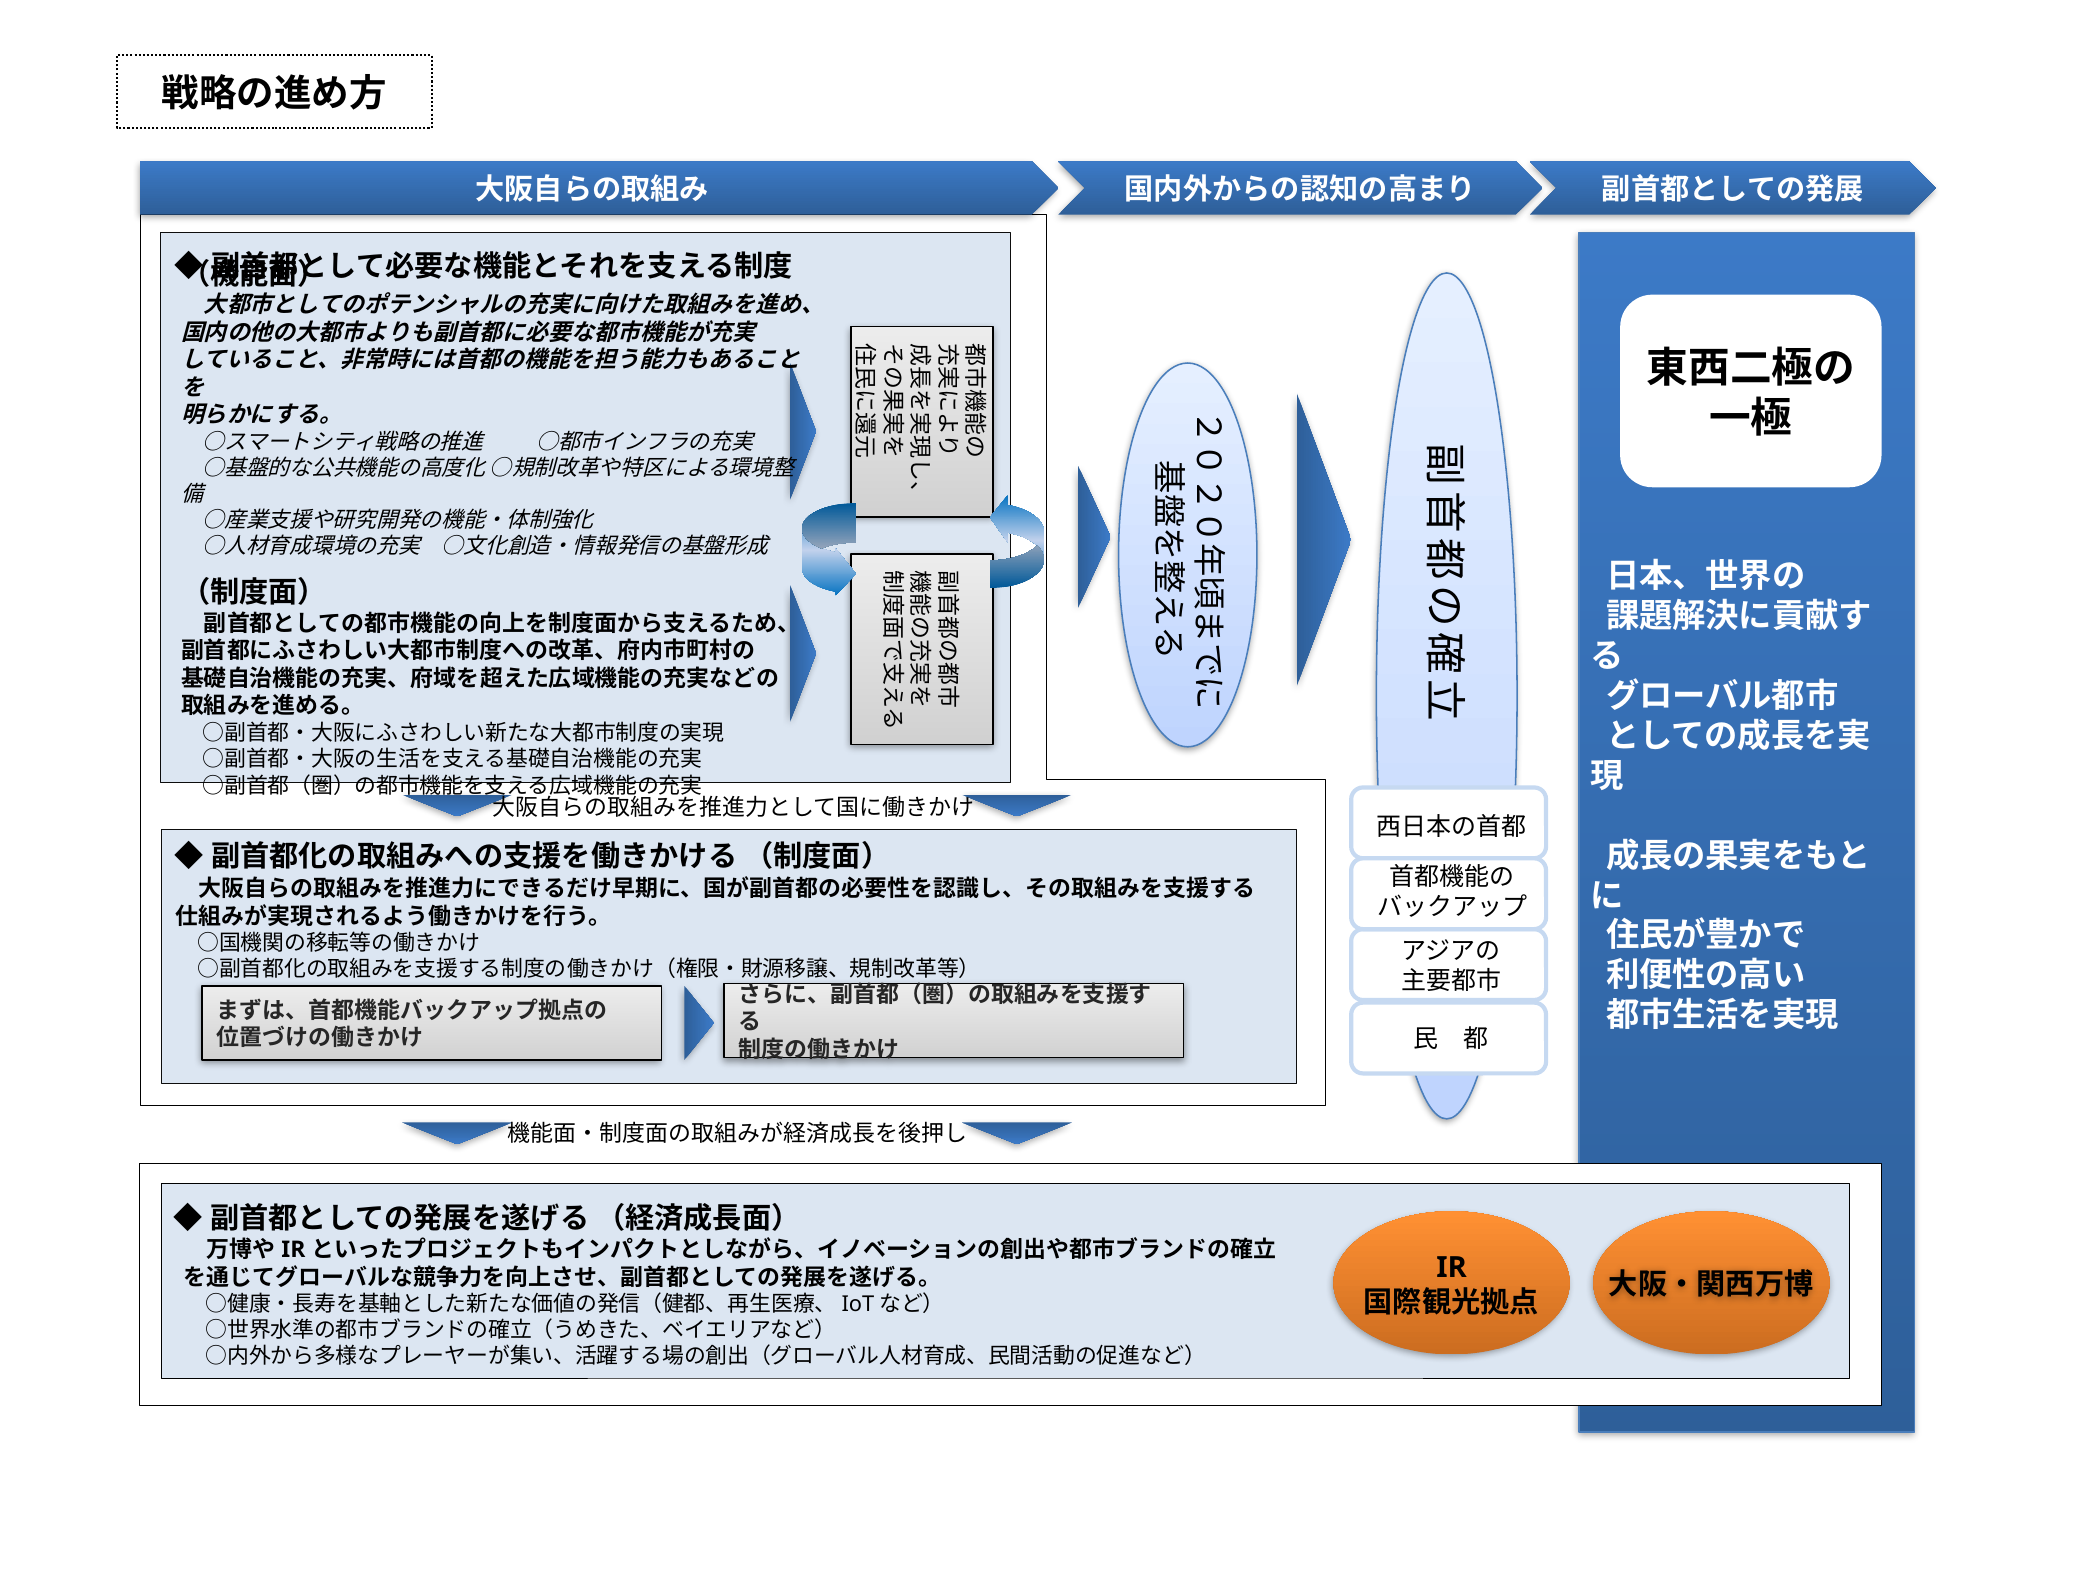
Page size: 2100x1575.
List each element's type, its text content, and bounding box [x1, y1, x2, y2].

text_box 戦略の進め方 [115, 53, 434, 130]
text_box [139, 161, 1937, 1433]
